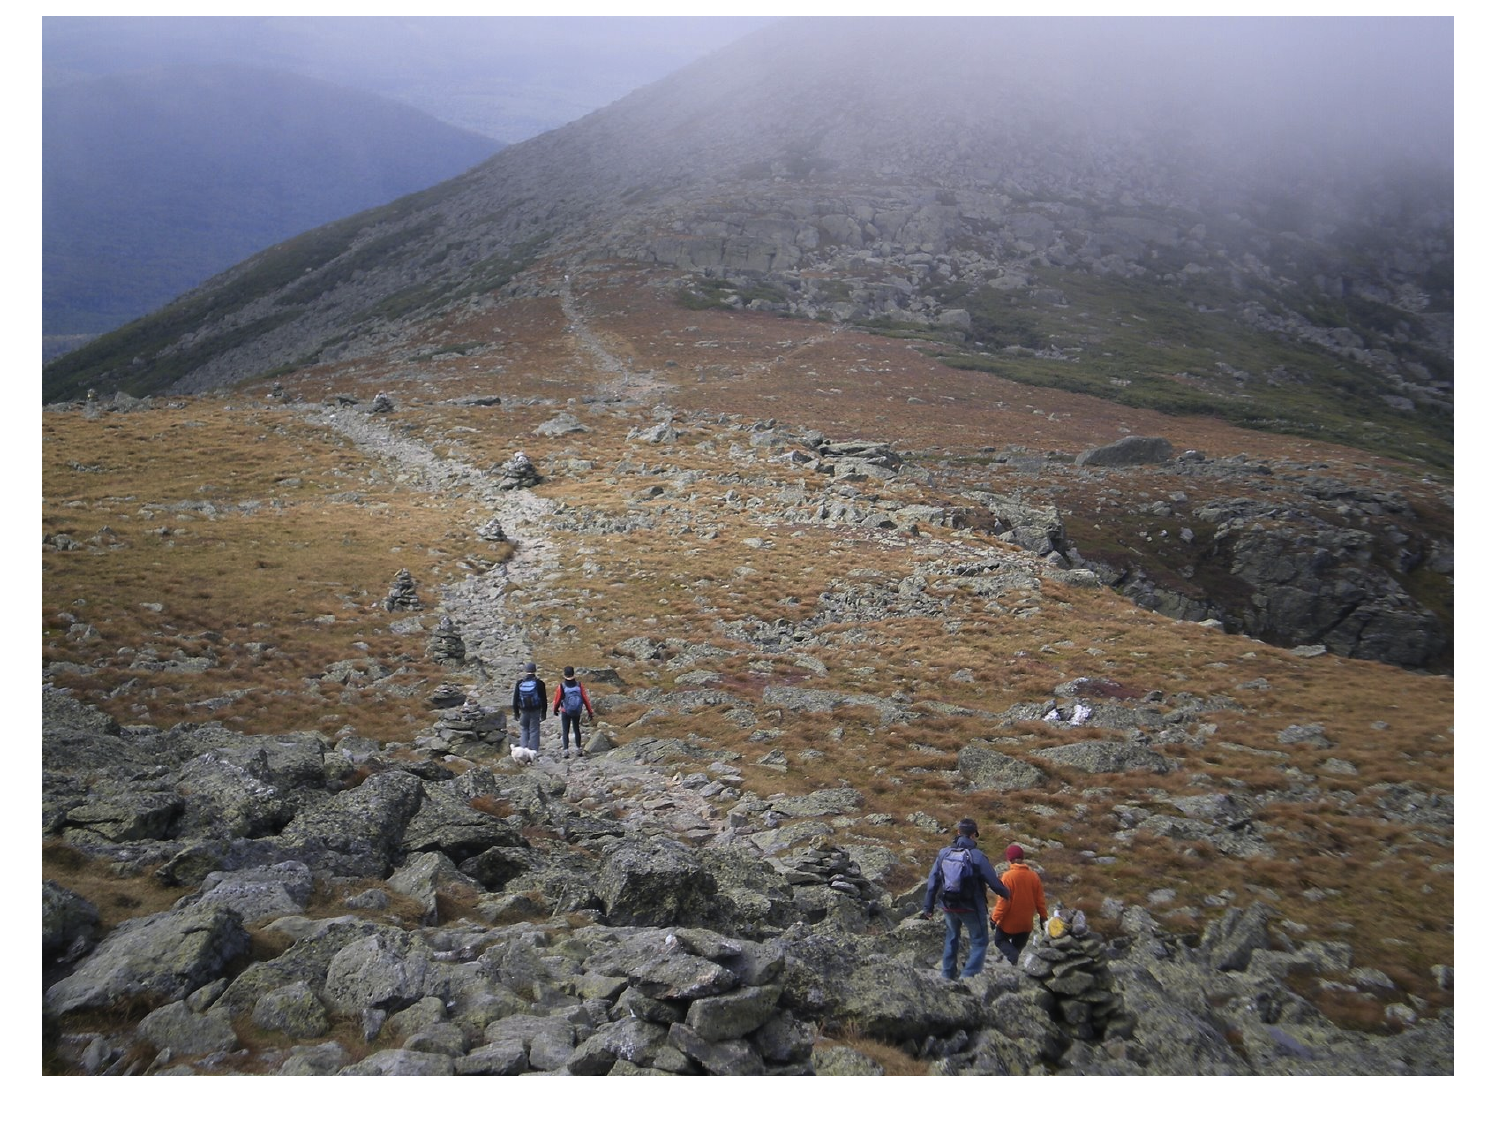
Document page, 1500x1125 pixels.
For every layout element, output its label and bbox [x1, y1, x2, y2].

picture [42, 16, 1455, 1076]
